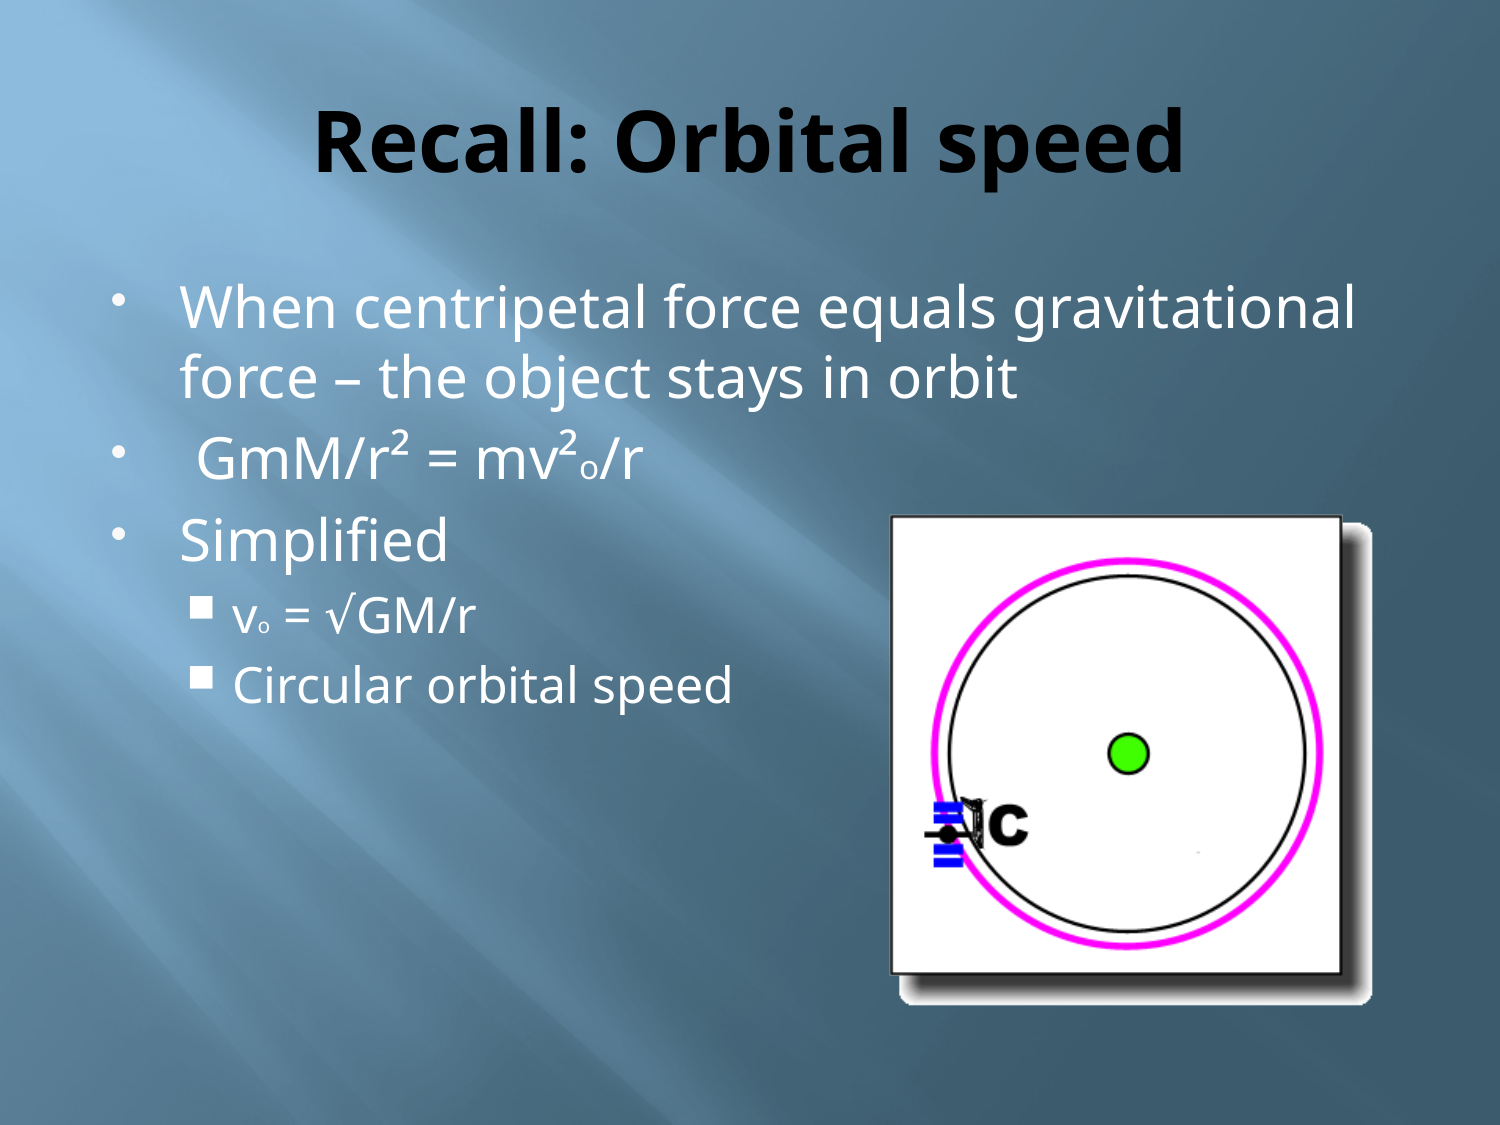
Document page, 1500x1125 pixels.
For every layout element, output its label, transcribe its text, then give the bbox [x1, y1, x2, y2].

picture [887, 512, 1385, 1018]
list When centripetal force equals gravitational force – the object stays in orbit GmM/r² = mv²o/r Simplified vo = √GM/r Circular orbital speed [75, 262, 1425, 1035]
title Recall: Orbital speed [75, 45, 1425, 233]
